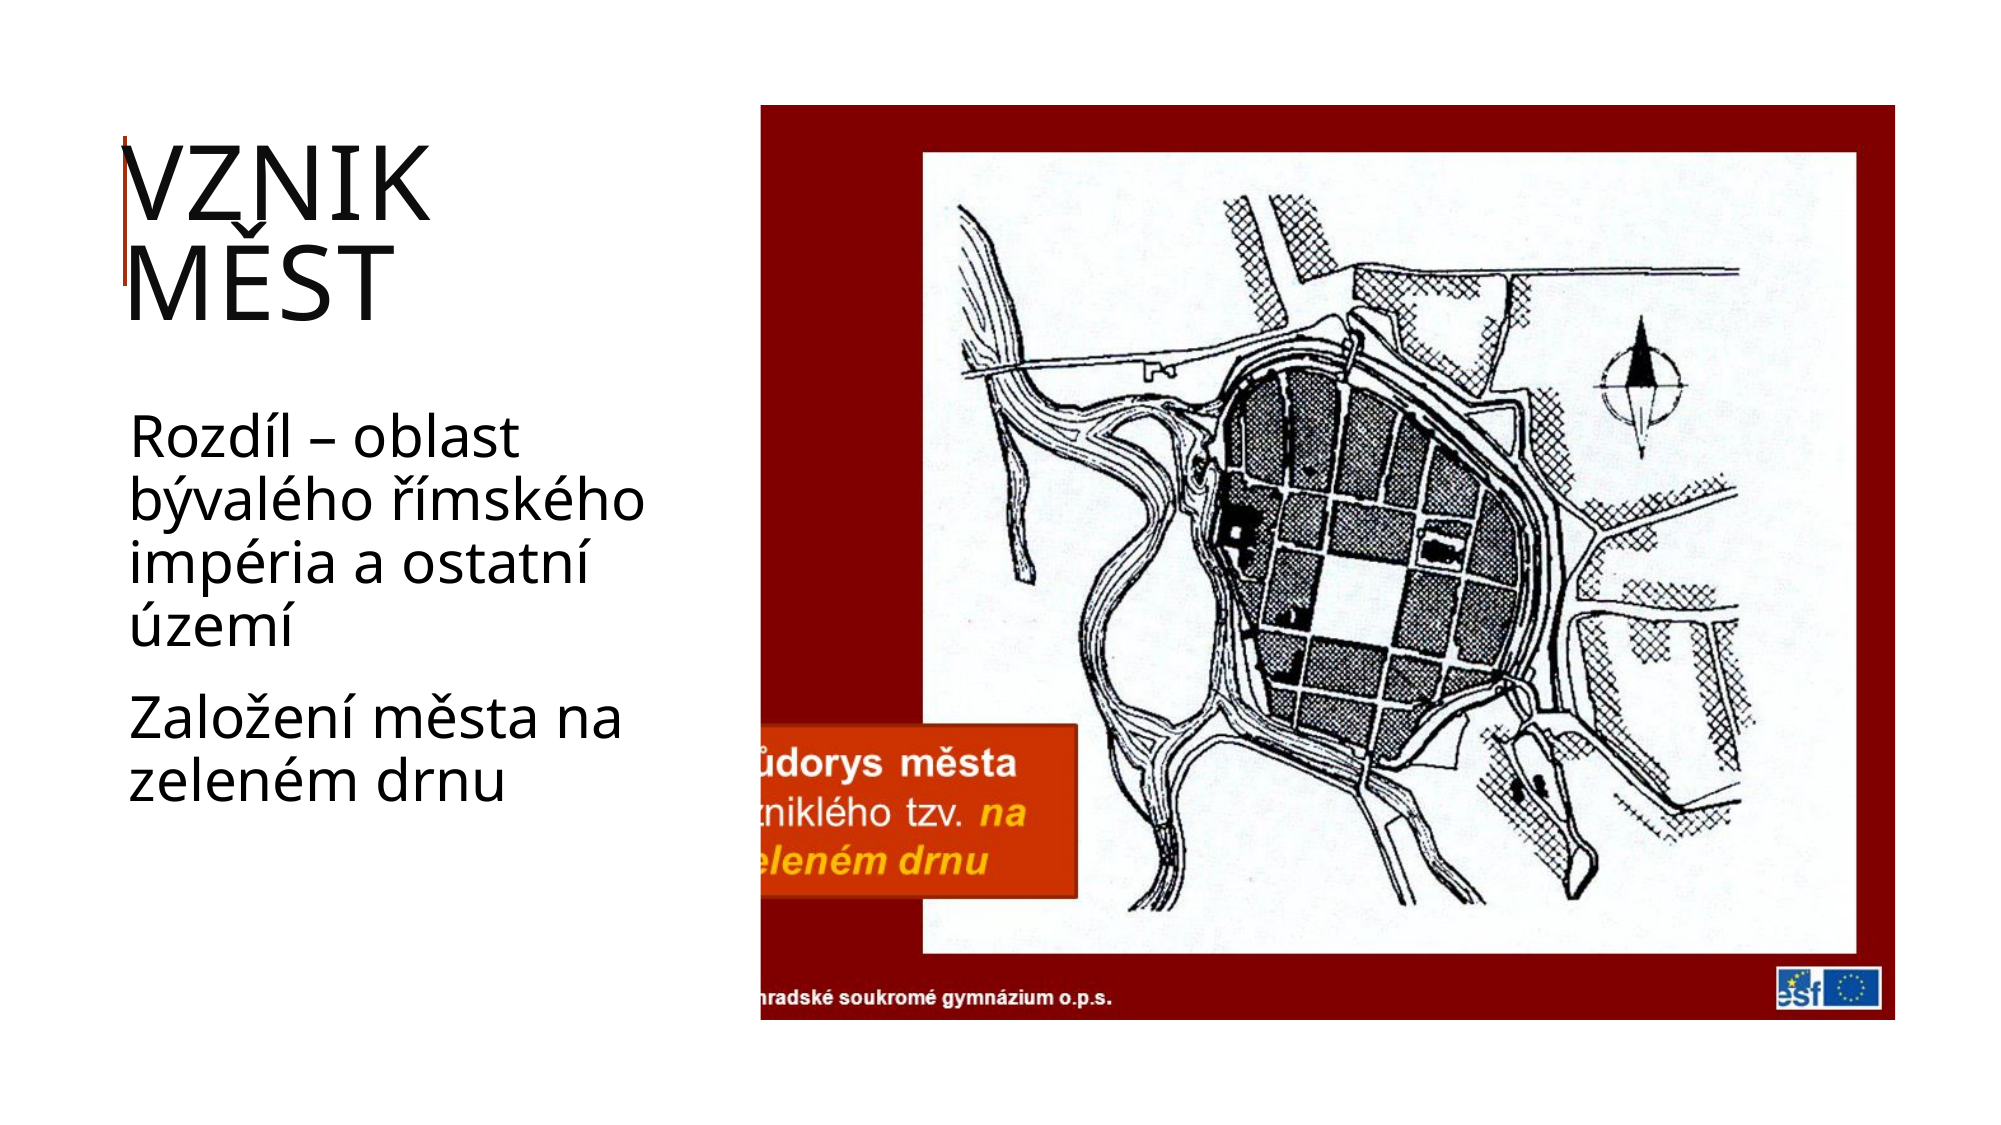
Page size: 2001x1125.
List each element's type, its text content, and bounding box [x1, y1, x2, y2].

title Vznik měst [106, 103, 708, 379]
list Rozdíl – oblast bývalého římského impéria a ostatní území Založení města na zeleném drnu [106, 399, 708, 1021]
picture [760, 104, 1896, 1021]
